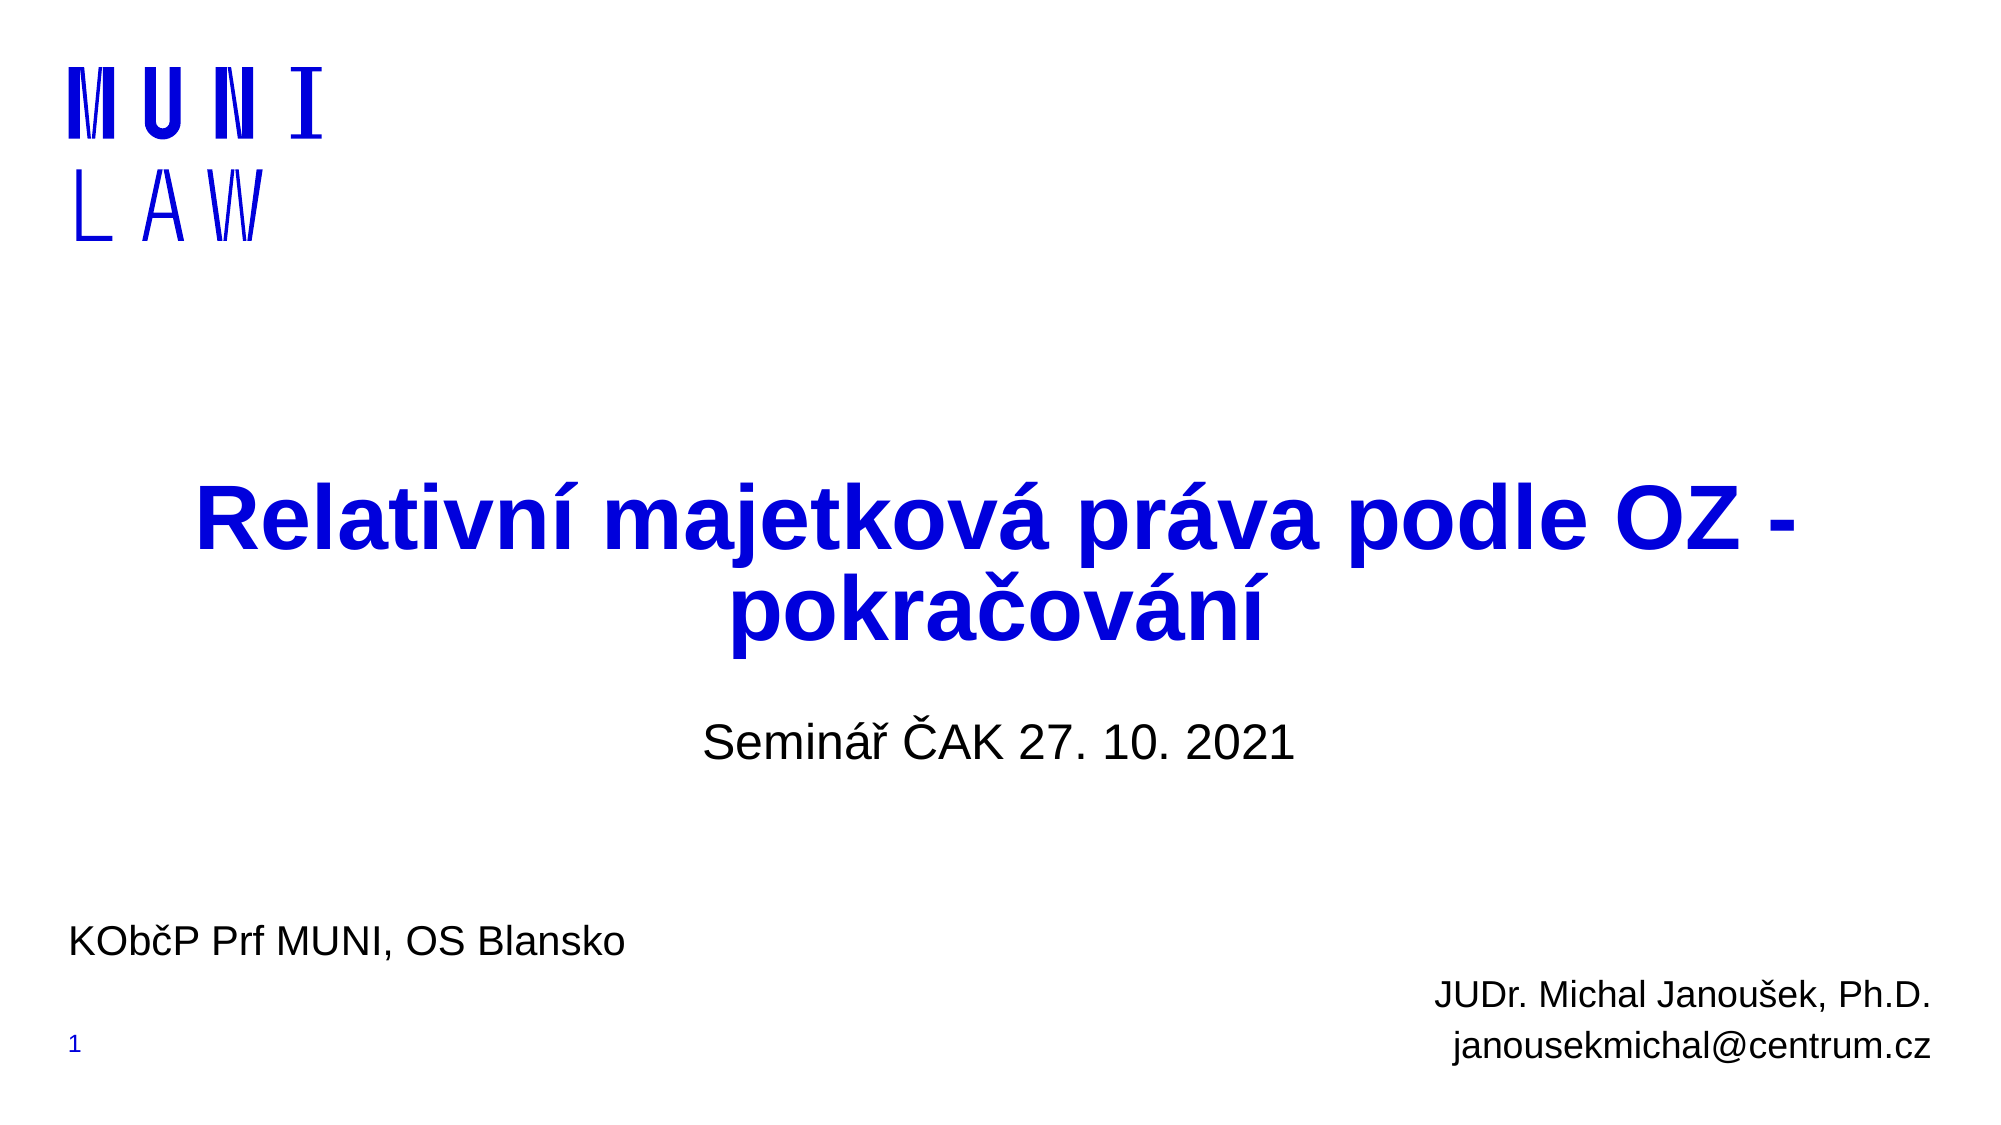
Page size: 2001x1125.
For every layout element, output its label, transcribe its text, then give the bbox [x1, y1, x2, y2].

title Relativní majetková práva podle OZ - pokračování [65, 475, 1930, 668]
subtitle Seminář ČAK 27. 10. 2021 KObčP Prf MUNI, OS Blansko JUDr. Michal Janoušek, Ph.D. janousekmichal@centrum.cz [68, 701, 1932, 816]
slide_number 1 [67, 1021, 110, 1063]
